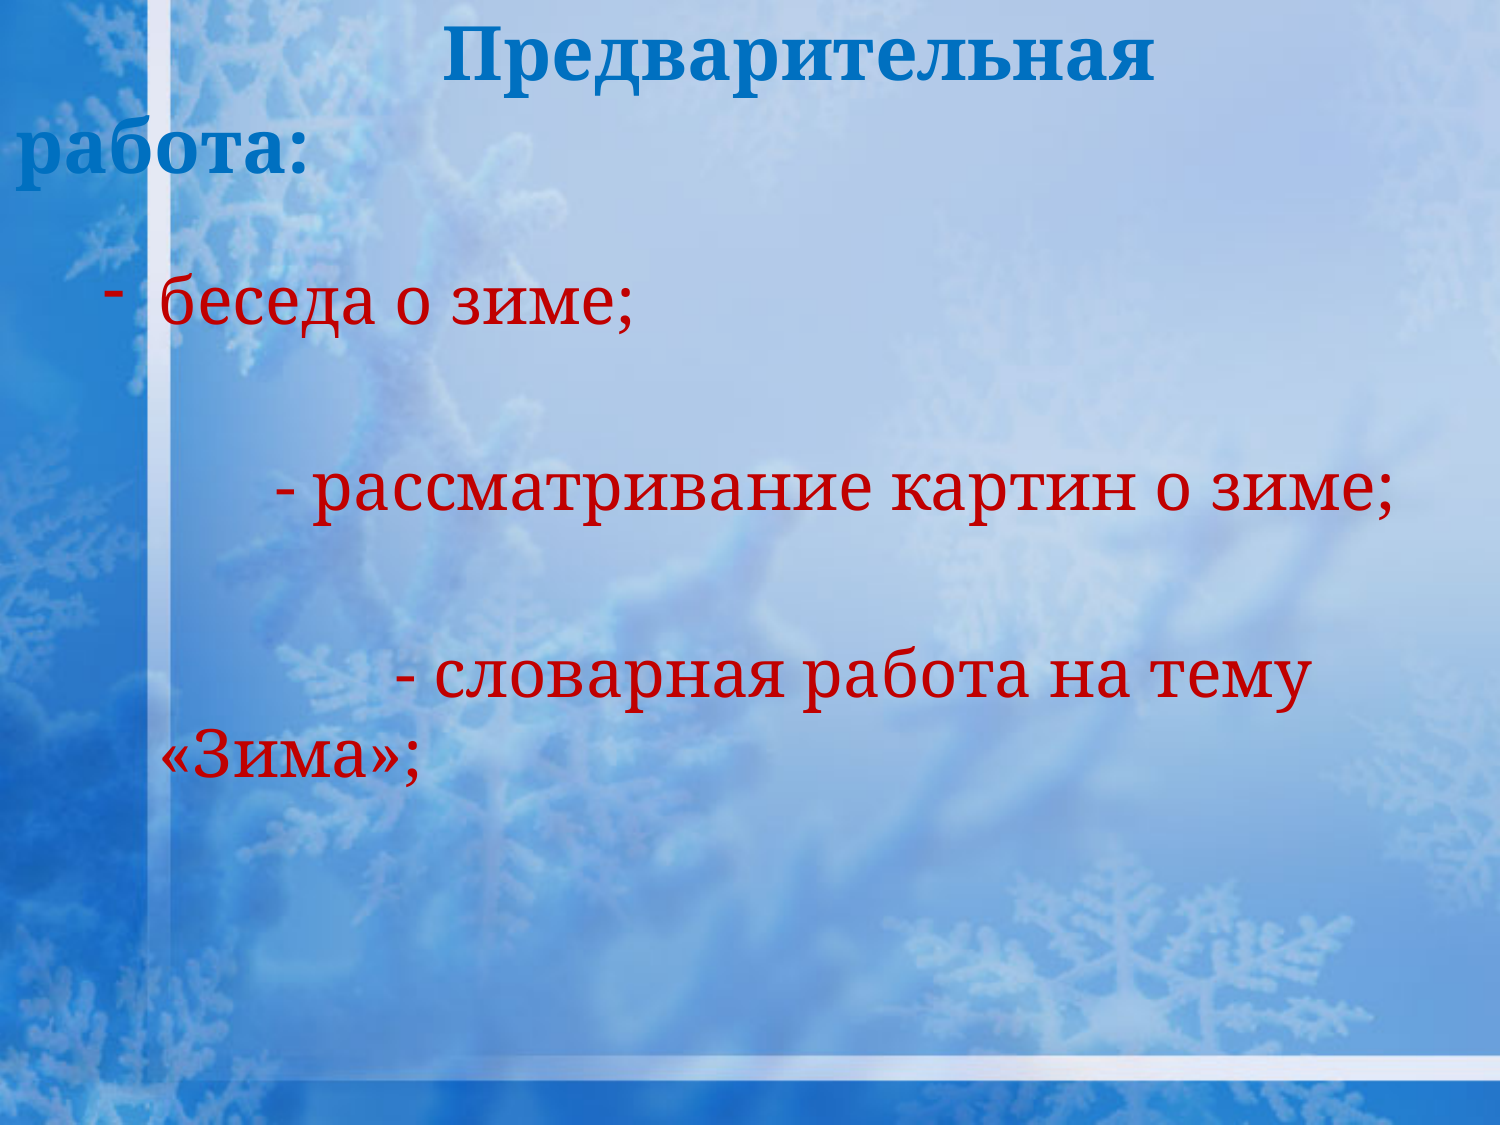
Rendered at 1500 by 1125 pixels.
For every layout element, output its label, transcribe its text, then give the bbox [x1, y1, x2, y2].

picture [0, 0, 1500, 1125]
title Предварительная работа: [0, 50, 1350, 238]
list беседа о зиме; - рассматривание картин о зиме; - словарная работа на тему «Зима»; [87, 249, 1438, 993]
